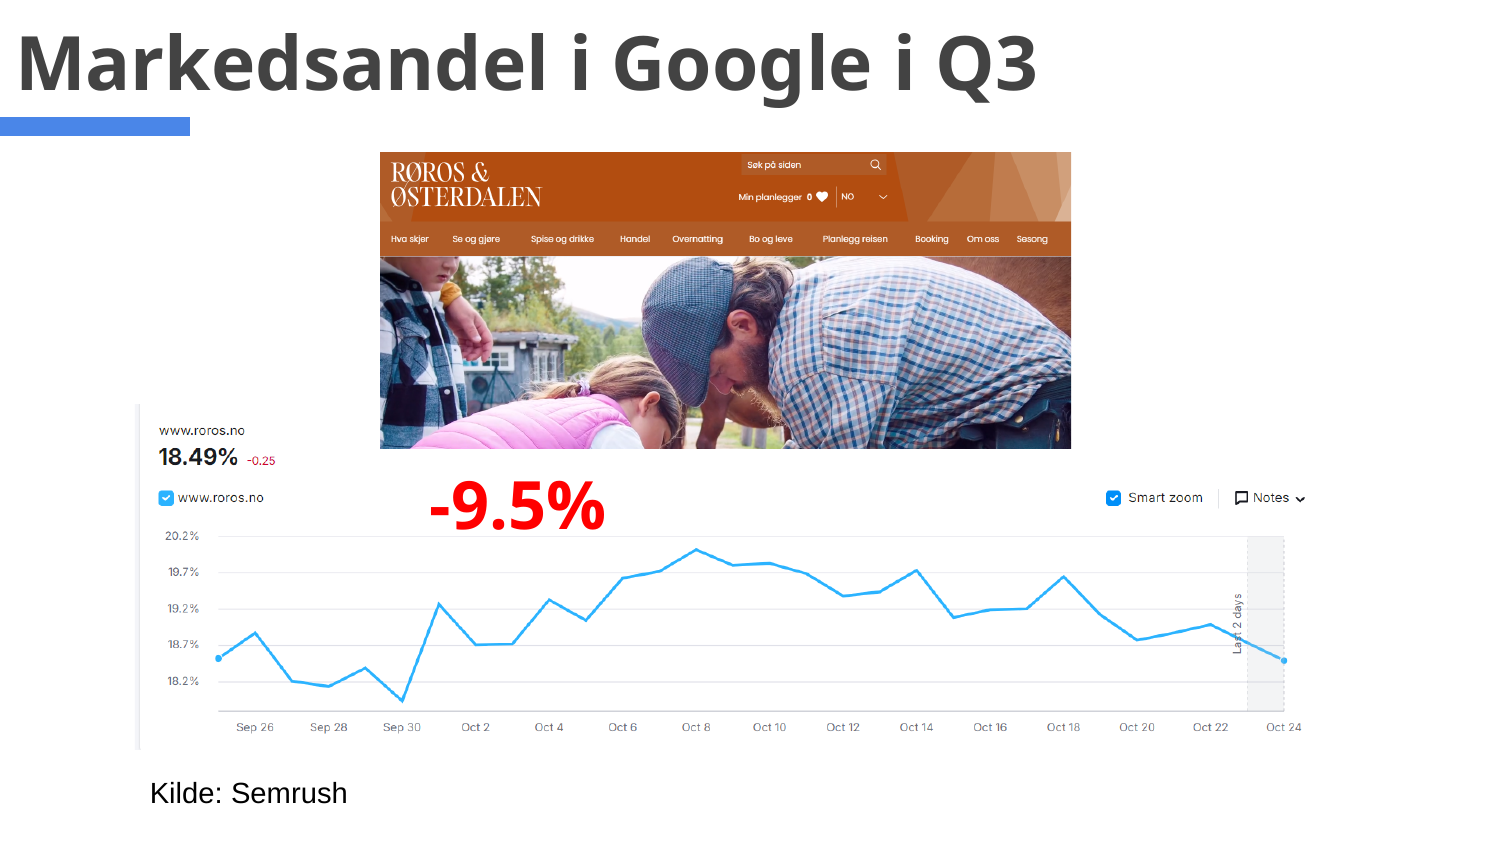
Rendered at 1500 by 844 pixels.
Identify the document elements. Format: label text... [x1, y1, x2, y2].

text_box Kilde: Semrush [135, 767, 547, 818]
text_box Markedsandel i Google i Q3 [0, 0, 1223, 127]
picture [134, 151, 1317, 751]
